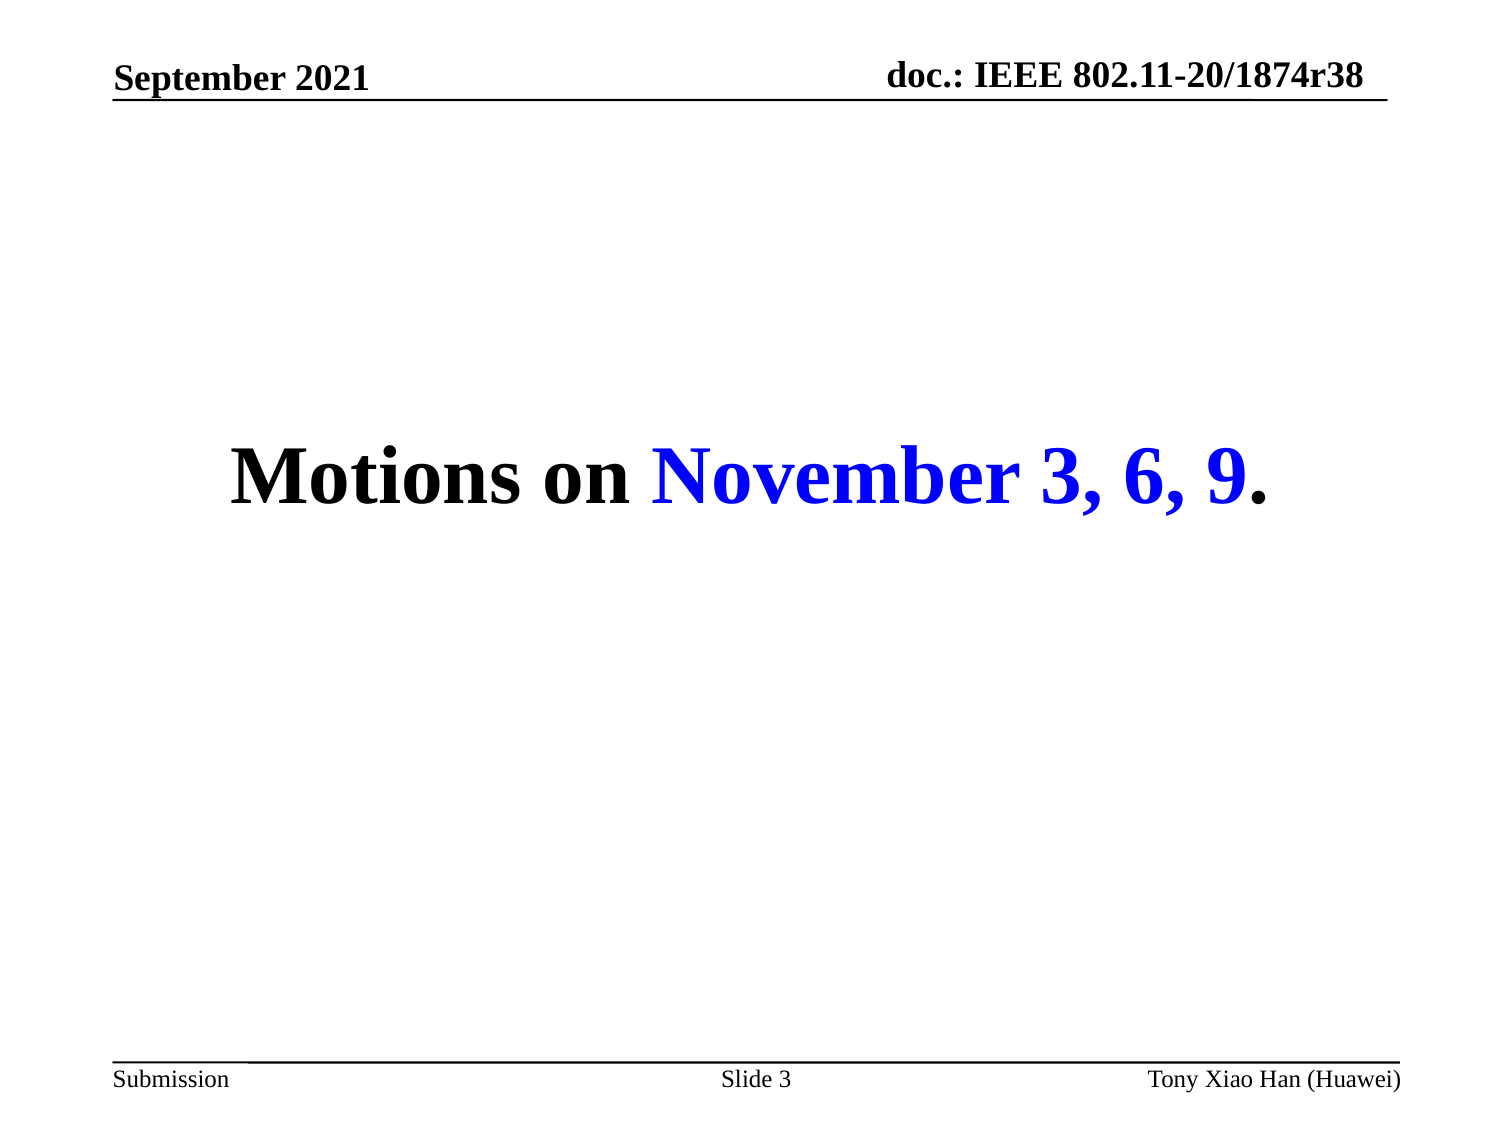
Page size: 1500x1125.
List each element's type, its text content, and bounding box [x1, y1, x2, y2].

slide_number Slide 3 [712, 1061, 800, 1093]
footer Tony Xiao Han (Huawei) [999, 1061, 1402, 1093]
text_box Motions on November 3, 6, 9. [112, 412, 1388, 950]
